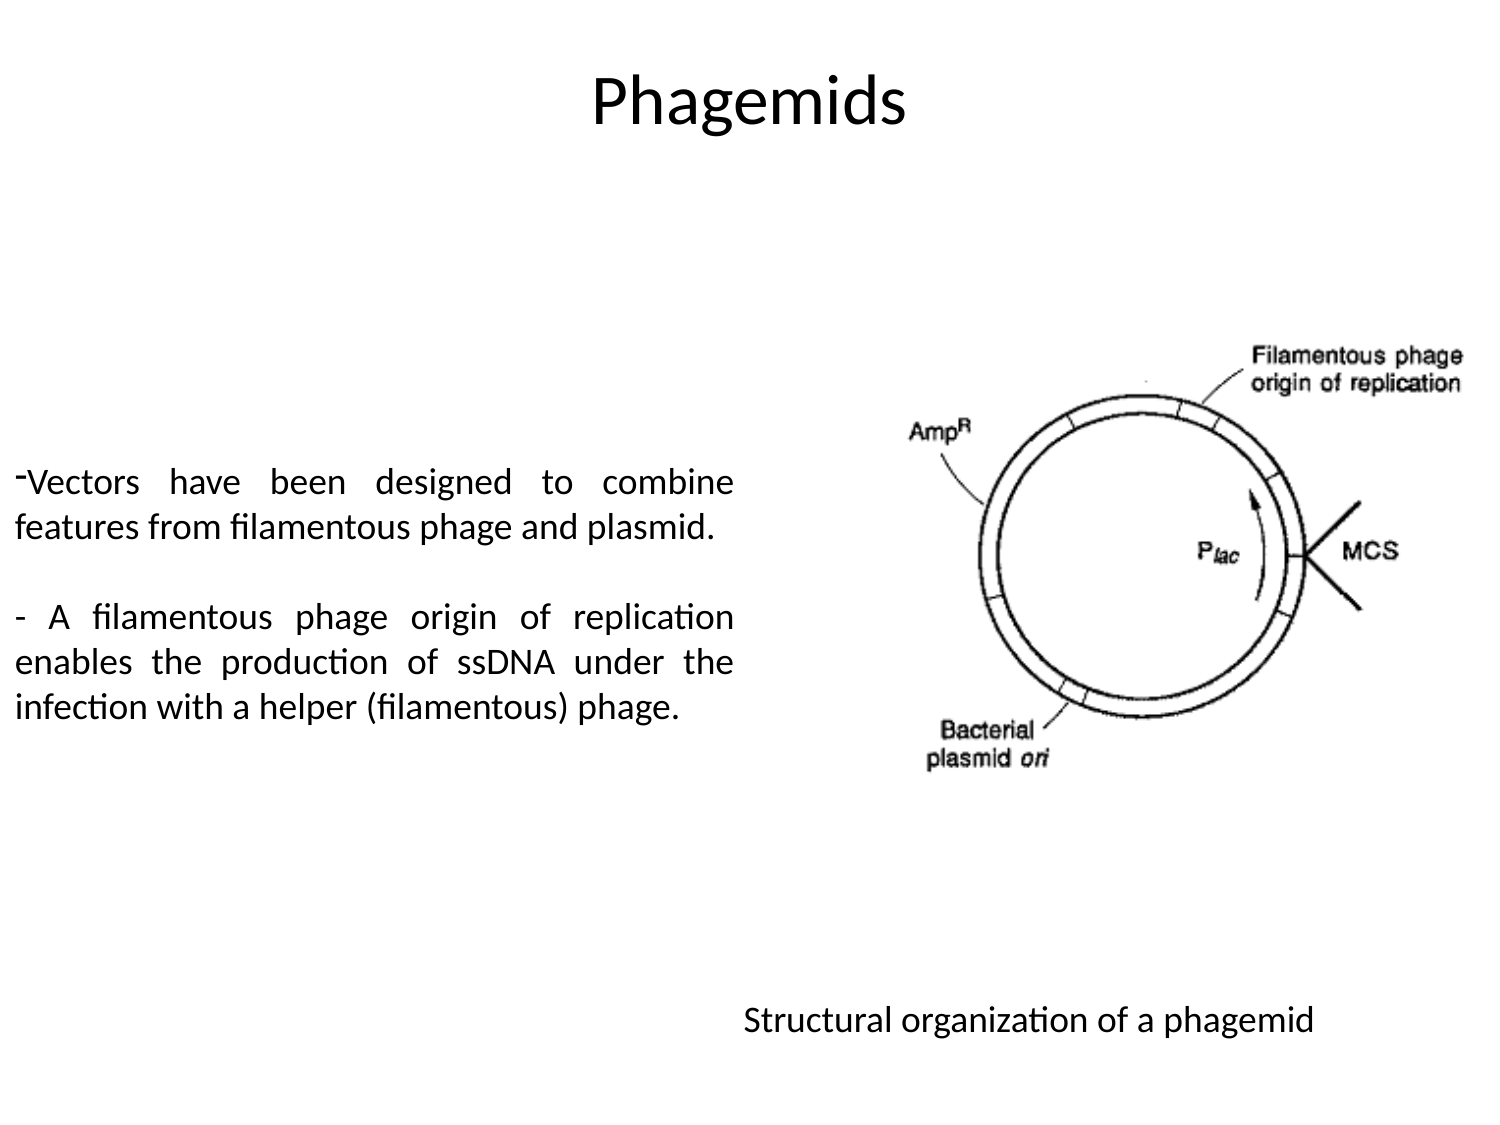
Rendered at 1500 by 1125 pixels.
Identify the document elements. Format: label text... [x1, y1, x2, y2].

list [849, 324, 1475, 826]
title Phagemids [75, 45, 1425, 233]
text_box Vectors have been designed to combine features from filamentous phage and plasmid. - A filamentous phage origin of replication enables the production of ssDNA under the infection with a helper (filamentous) phage. [0, 449, 750, 735]
text_box Structural organization of a phagemid [728, 987, 1331, 1048]
